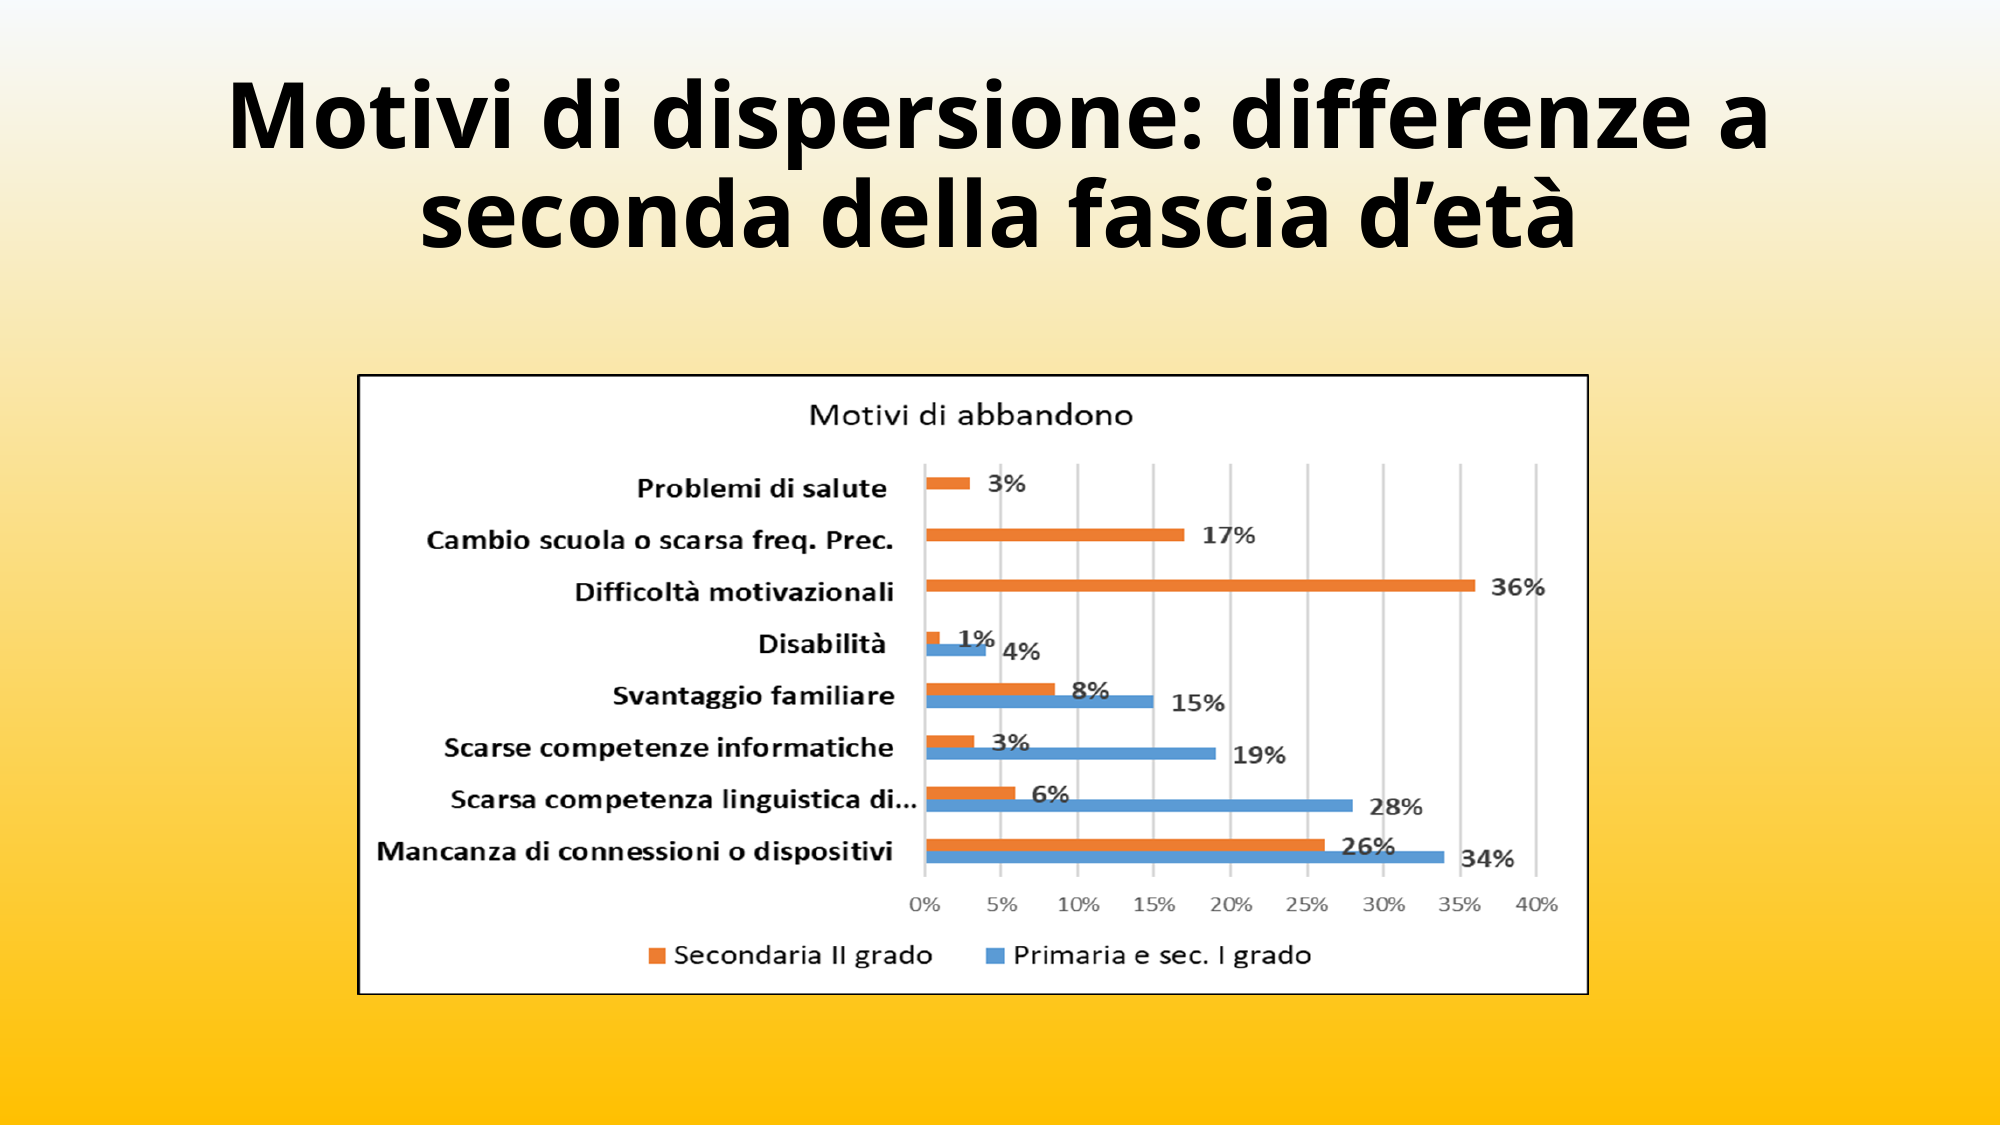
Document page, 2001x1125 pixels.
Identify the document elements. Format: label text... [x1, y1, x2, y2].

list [357, 374, 1589, 995]
title Motivi di dispersione: differenze a seconda della fascia d’età [137, 59, 1863, 278]
